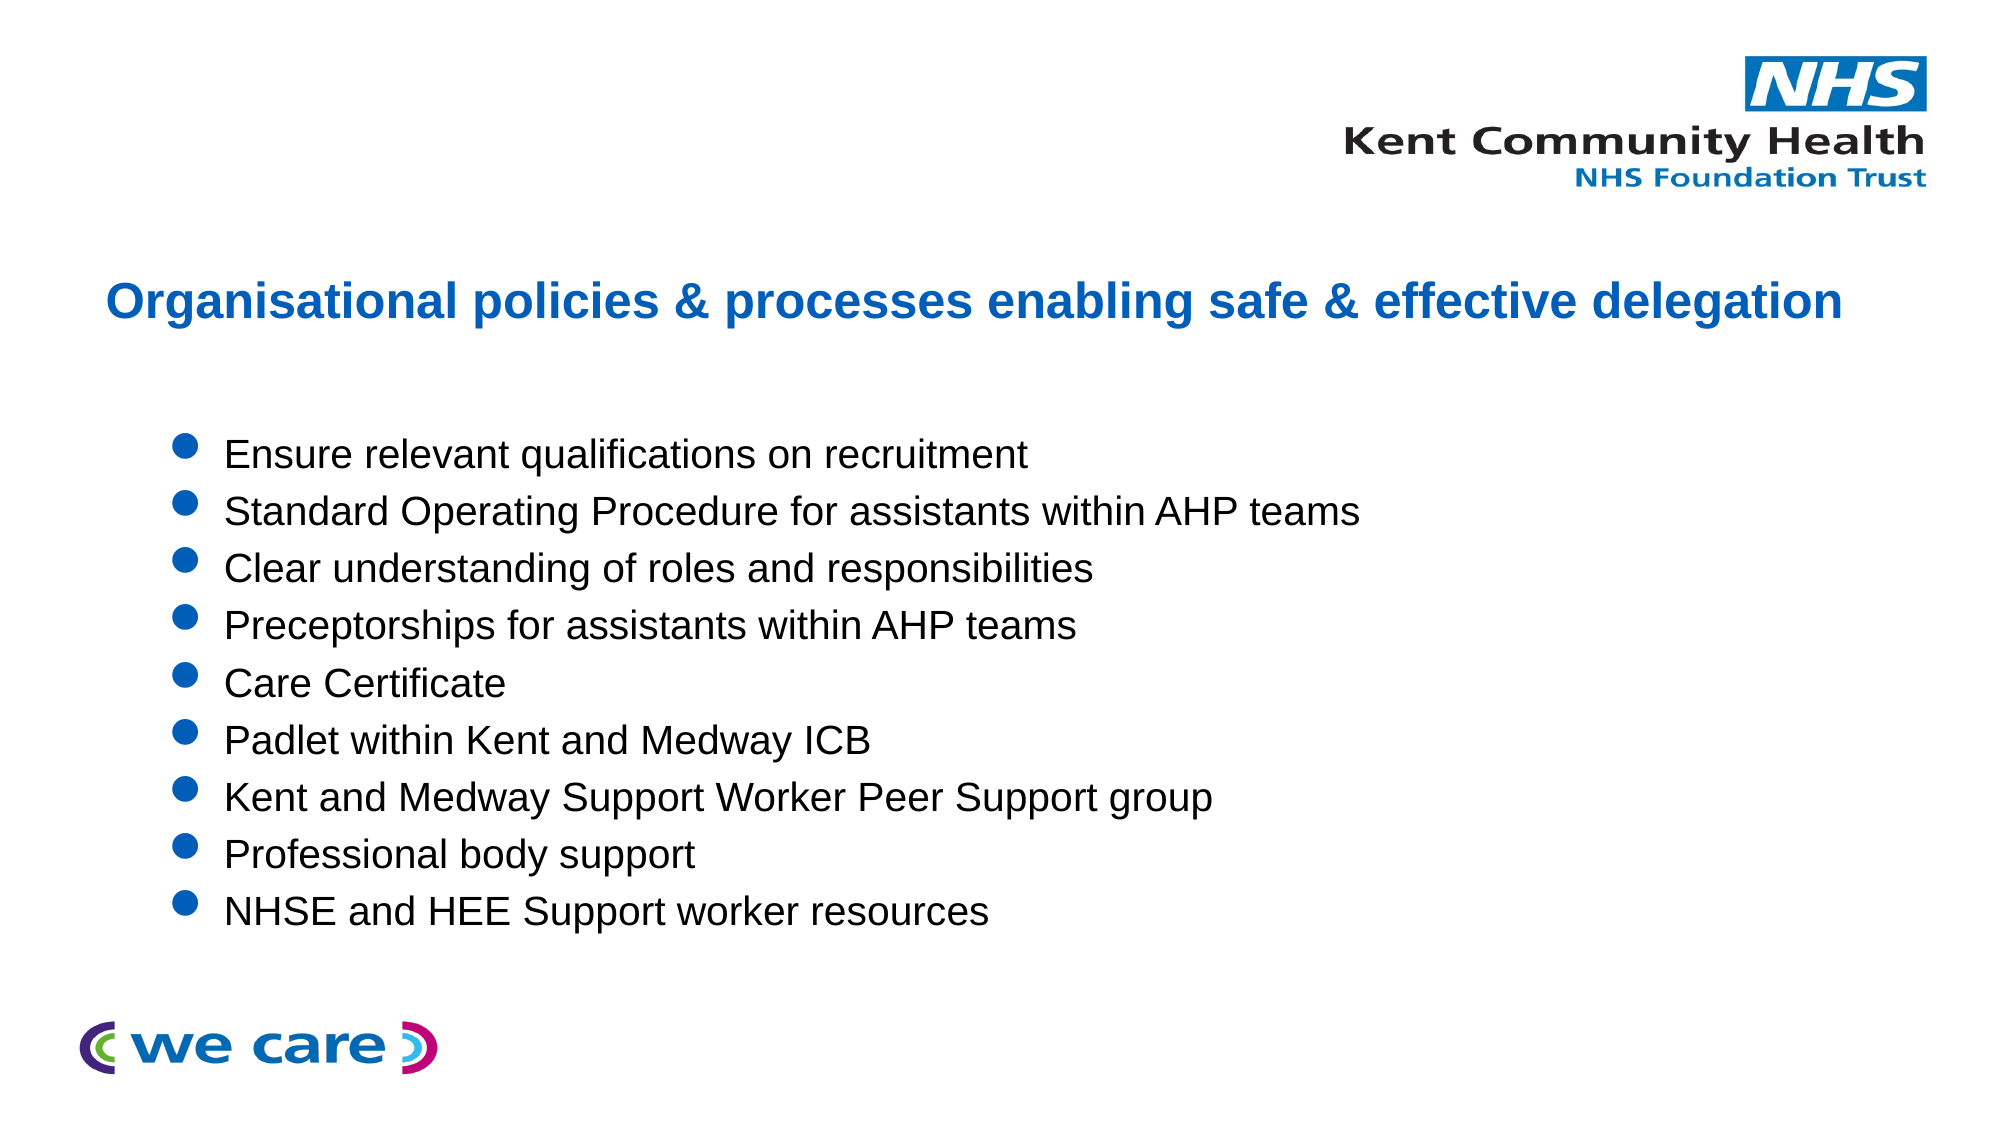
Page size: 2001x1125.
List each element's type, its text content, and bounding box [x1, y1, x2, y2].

title Organisational policies & processes enabling safe & effective delegation [90, 232, 1910, 363]
picture [1292, 1, 1999, 230]
picture [41, 937, 470, 1125]
list Ensure relevant qualifications on recruitment Standard Operating Procedure for assistants within AHP teams Clear understanding of roles and responsibilities Preceptorships for assistants within AHP teams Care Certificate Padlet within Kent and Medway ICB Kent and Medway Support Worker Peer Support group Professional body support NHSE and HEE Support worker resources [153, 362, 1970, 942]
